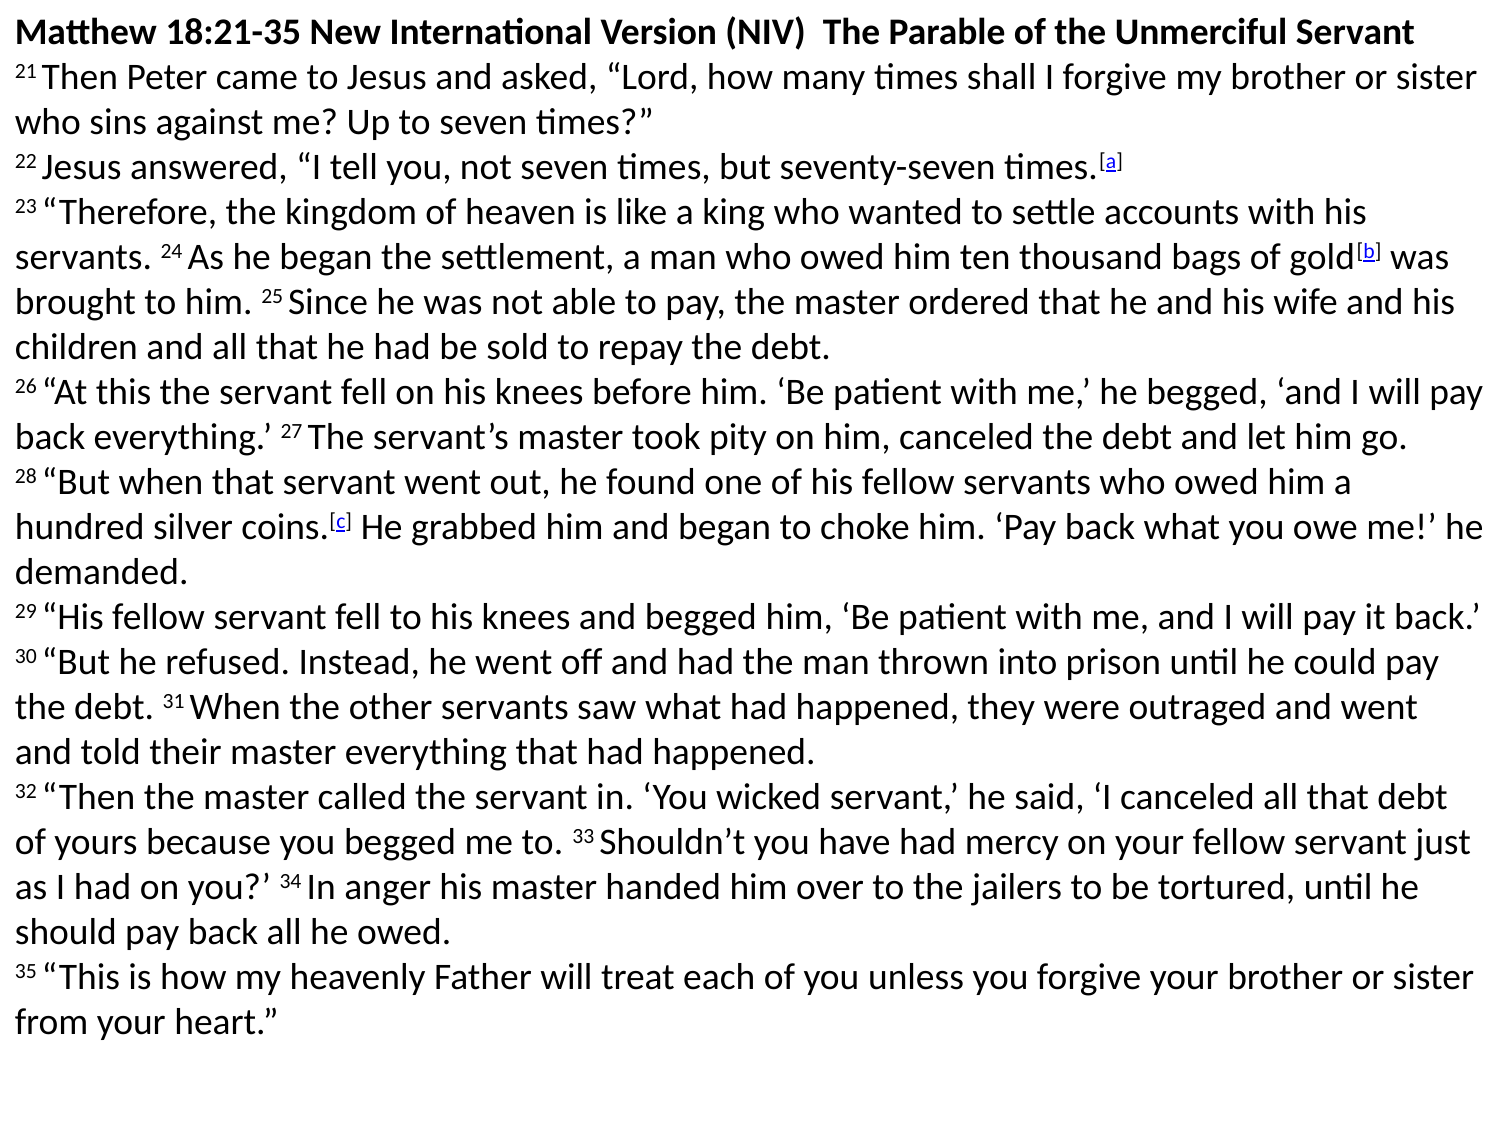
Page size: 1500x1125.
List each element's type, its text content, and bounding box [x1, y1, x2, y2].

text_box Matthew 18:21-35 New International Version (NIV) The Parable of the Unmerciful Servant 21 Then Peter came to Jesus and asked, “Lord, how many times shall I forgive my brother or sister who sins against me? Up to seven times?” 22 Jesus answered, “I tell you, not seven times, but seventy-seven times.[a] 23 “Therefore, the kingdom of heaven is like a king who wanted to settle accounts with his servants. 24 As he began the settlement, a man who owed him ten thousand bags of gold[b] was brought to him. 25 Since he was not able to pay, the master ordered that he and his wife and his children and all that he had be sold to repay the debt. 26 “At this the servant fell on his knees before him. ‘Be patient with me,’ he begged, ‘and I will pay back everything.’ 27 The servant’s master took pity on him, canceled the debt and let him go. 28 “But when that servant went out, he found one of his fellow servants who owed him a hundred silver coins.[c] He grabbed him and began to choke him. ‘Pay back what you owe me!’ he demanded. 29 “His fellow servant fell to his knees and begged him, ‘Be patient with me, and I will pay it back.’ 30 “But he refused. Instead, he went off and had the man thrown into prison until he could pay the debt. 31 When the other servants saw what had happened, they were outraged and went and told their master everything that had happened. 32 “Then the master called the servant in. ‘You wicked servant,’ he said, ‘I canceled all that debt of yours because you begged me to. 33 Shouldn’t you have had mercy on your fellow servant just as I had on you?’ 34 In anger his master handed him over to the jailers to be tortured, until he should pay back all he owed. 35 “This is how my heavenly Father will treat each of you unless you forgive your brother or sister from your heart.” [0, 0, 1500, 1050]
